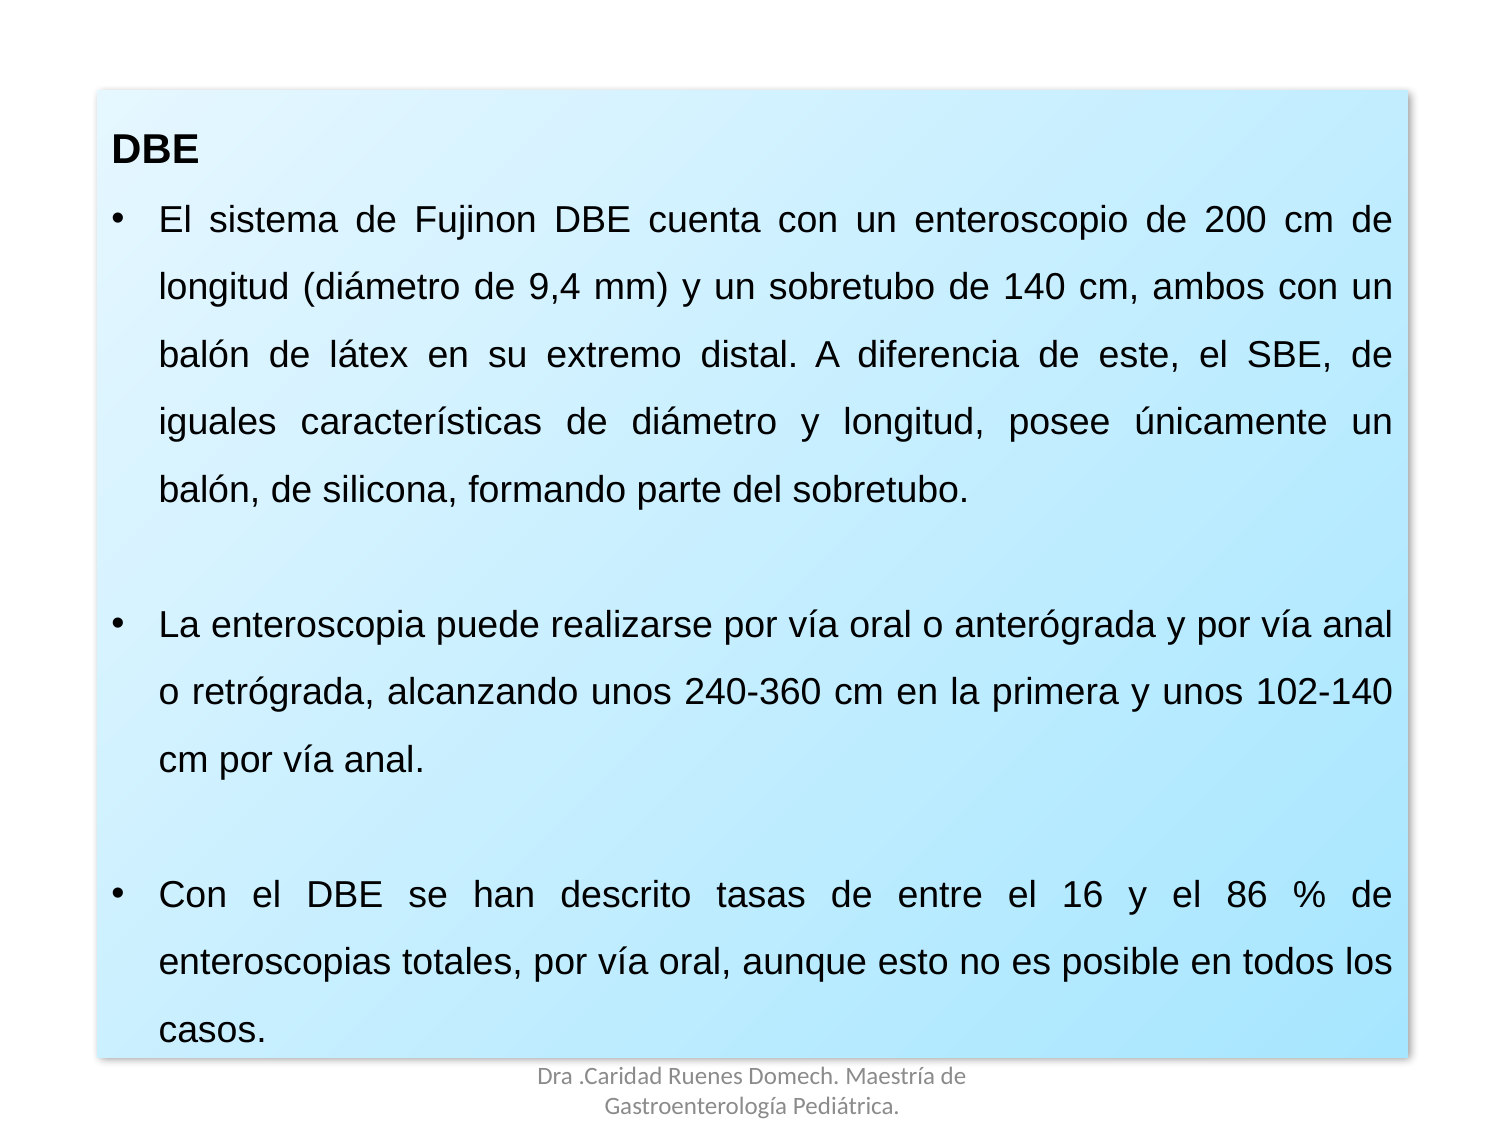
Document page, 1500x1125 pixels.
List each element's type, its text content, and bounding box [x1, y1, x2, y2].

footer Dra .Caridad Ruenes Domech. Maestría de Gastroenterología Pediátrica. [514, 1059, 990, 1120]
text_box DBE El sistema de Fujinon DBE cuenta con un enteroscopio de 200 cm de longitud (diámetro de 9,4 mm) y un sobretubo de 140 cm, ambos con un balón de látex en su extremo distal. A diferencia de este, el SBE, de iguales características de diámetro y longitud, posee únicamente un balón, de silicona, formando parte del sobretubo. La enteroscopia puede realizarse por vía oral o anterógrada y por vía anal o retrógrada, alcanzando unos 240-360 cm en la primera y unos 102-140 cm por vía anal. Con el DBE se han descrito tasas de entre el 16 y el 86 % de enteroscopias totales, por vía oral, aunque esto no es posible en todos los casos. [96, 89, 1409, 1058]
